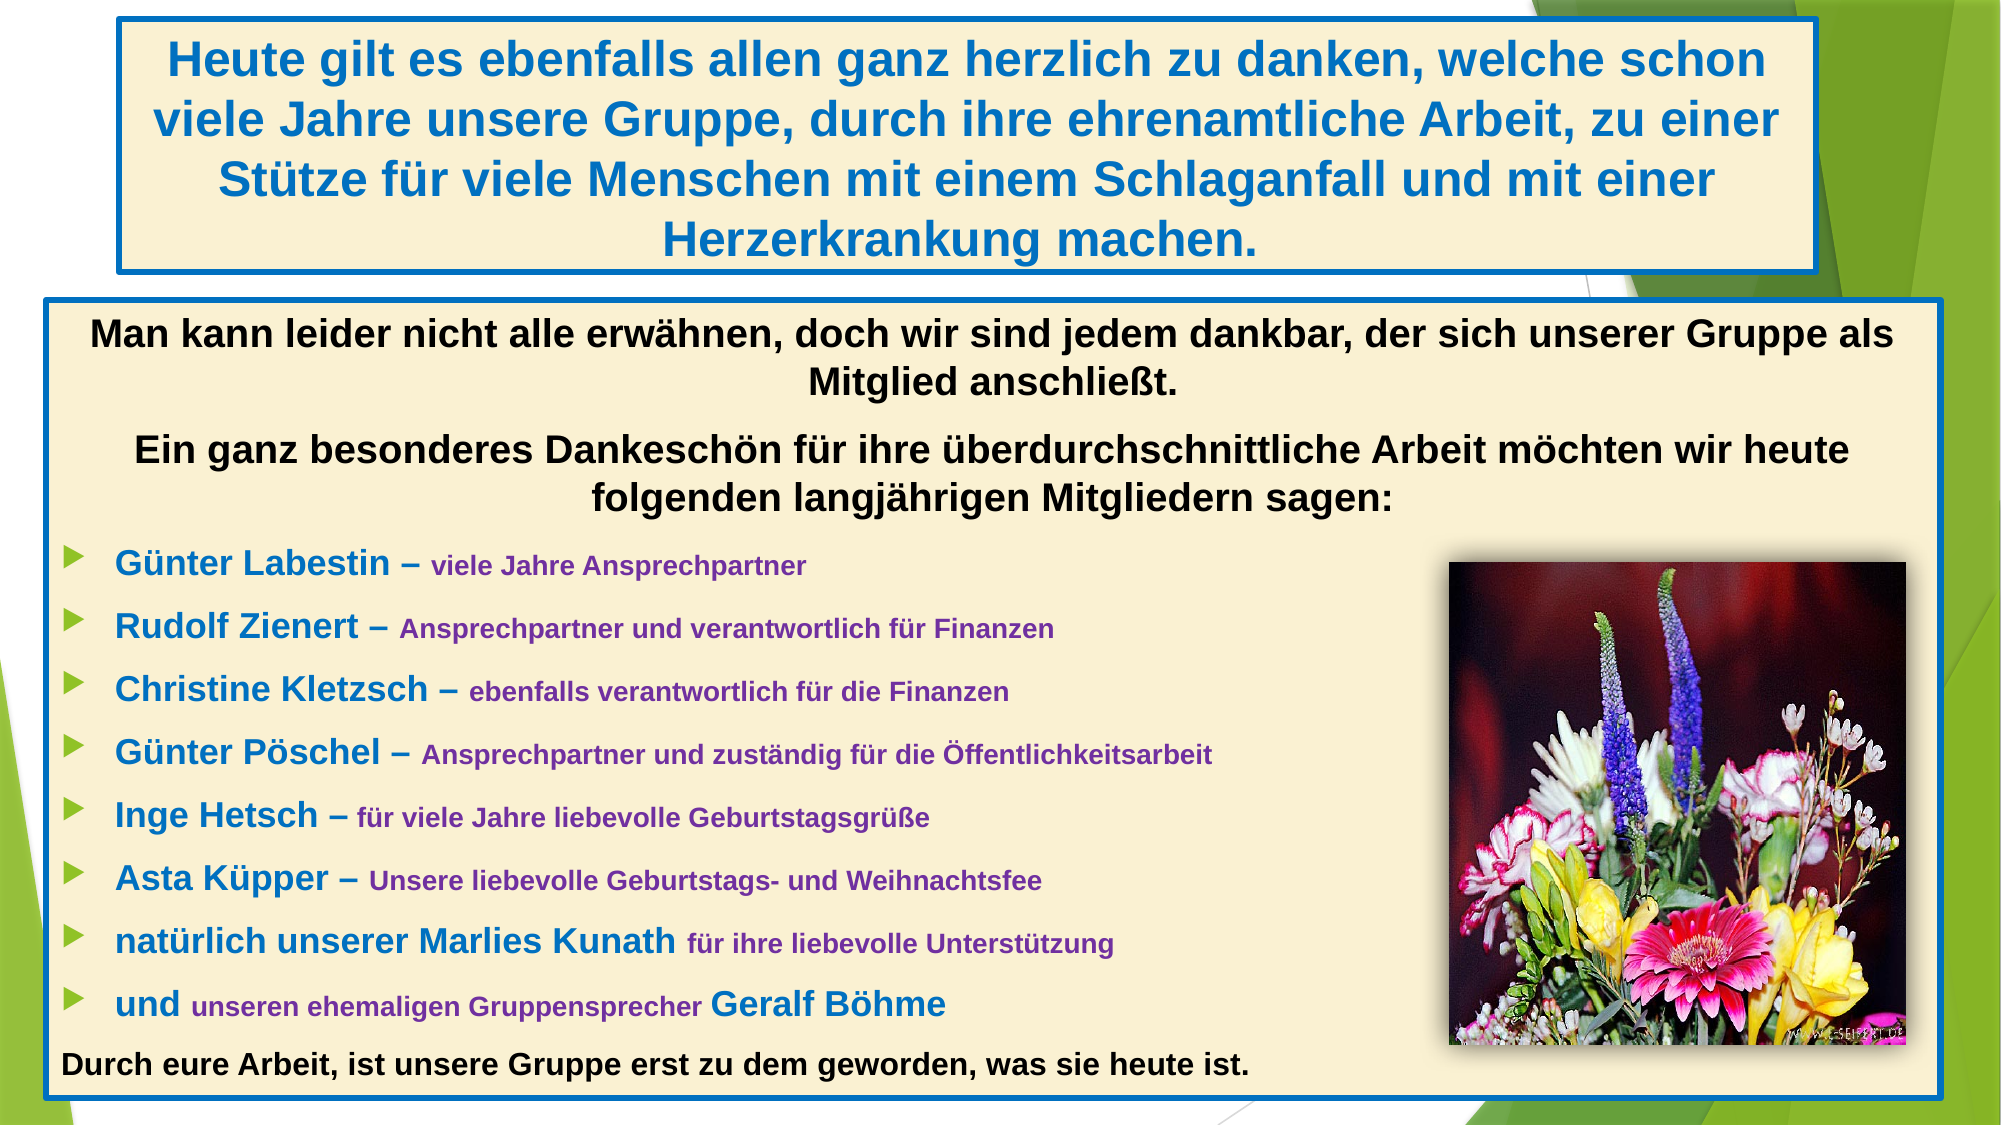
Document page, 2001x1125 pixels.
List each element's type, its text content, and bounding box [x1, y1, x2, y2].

picture [1449, 561, 1907, 1046]
list Man kann leider nicht alle erwähnen, doch wir sind jedem dankbar, der sich unserer Gruppe als Mitglied anschließt. Ein ganz besonderes Dankeschön für ihre überdurchschnittliche Arbeit möchten wir heute folgenden langjährigen Mitgliedern sagen: Günter Labestin – viele Jahre Ansprechpartner Rudolf Zienert – Ansprechpartner und verantwortlich für Finanzen Christine Kletzsch – ebenfalls verantwortlich für die Finanzen Günter Pöschel – Ansprechpartner und zuständig für die Öffentlichkeitsarbeit Inge Hetsch – für viele Jahre liebevolle Geburtstagsgrüße Asta Küpper – Unsere liebevolle Geburtstags- und Weihnachtsfee natürlich unserer Marlies Kunath für ihre liebevolle Unterstützung und unseren ehemaligen Gruppensprecher Geralf Böhme Durch eure Arbeit, ist unsere Gruppe erst zu dem geworden, was sie heute ist. [46, 299, 1941, 1099]
title Heute gilt es ebenfalls allen ganz herzlich zu danken, welche schon viele Jahre unsere Gruppe, durch ihre ehrenamtliche Arbeit, zu einer Stütze für viele Menschen mit einem Schlaganfall und mit einer Herzerkrankung machen. [118, 18, 1817, 272]
